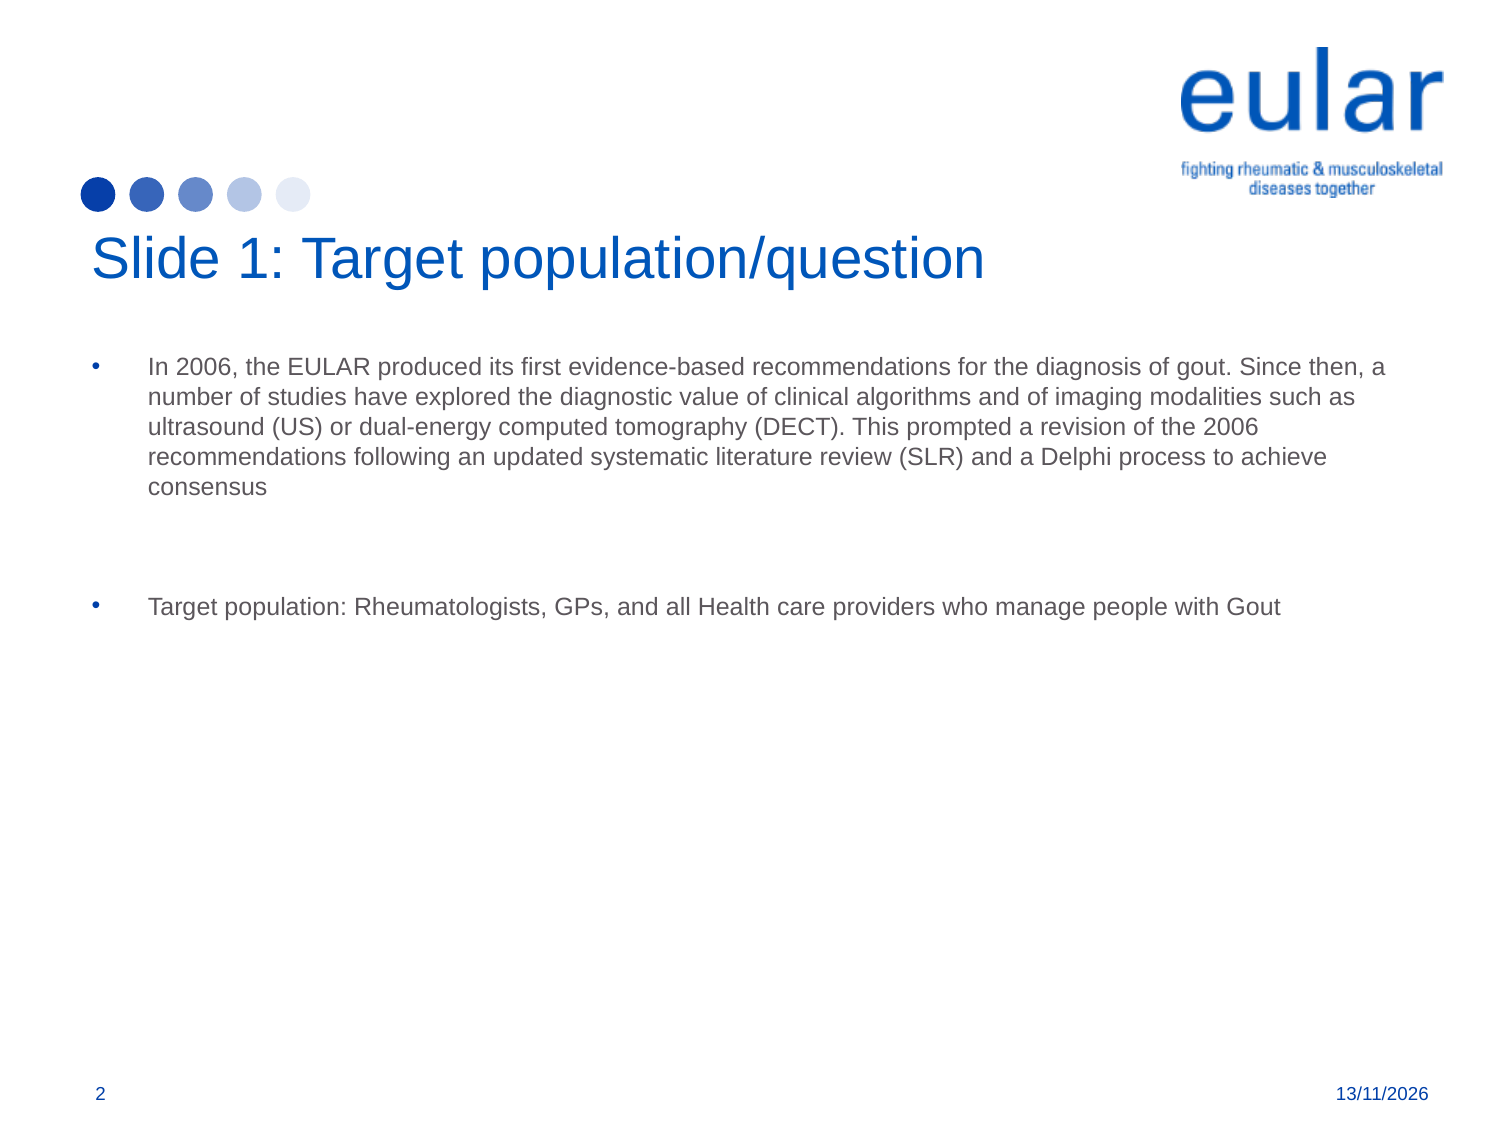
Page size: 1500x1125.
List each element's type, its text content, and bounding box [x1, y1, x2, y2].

list In 2006, the EULAR produced its first evidence-based recommendations for the diagnosis of gout. Since then, a number of studies have explored the diagnostic value of clinical algorithms and of imaging modalities such as ultrasound (US) or dual-energy computed tomography (DECT). This prompted a revision of the 2006 recommendations following an updated systematic literature review (SLR) and a Delphi process to achieve consensus Target population: Rheumatologists, GPs, and all Health care providers who manage people with Gout [76, 343, 1444, 1020]
picture [1181, 47, 1444, 198]
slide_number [1242, 1062, 1444, 1123]
title Slide 1: Target population/question [76, 213, 1444, 318]
slide_number 2 [80, 1062, 224, 1123]
